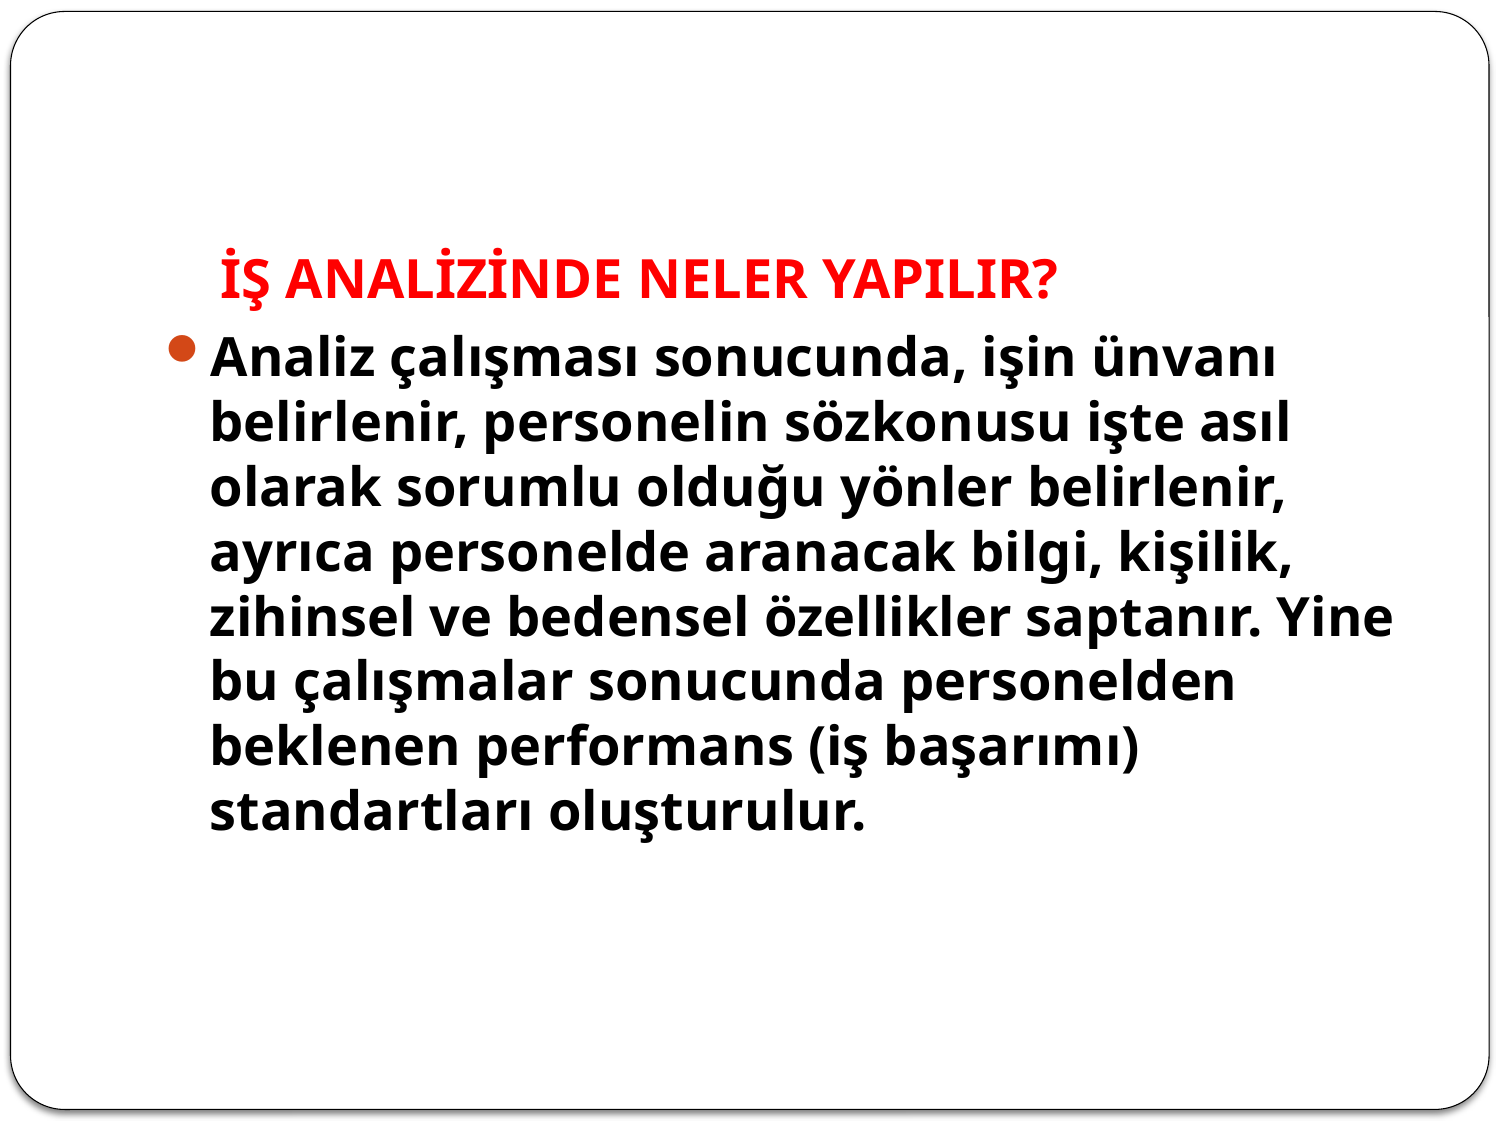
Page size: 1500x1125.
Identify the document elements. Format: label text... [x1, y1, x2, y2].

list İŞ ANALİZİNDE NELER YAPILIR? Analiz çalışması sonucunda, işin ünvanı belirlenir, personelin sözkonusu işte asıl olarak sorumlu olduğu yönler belirlenir, ayrıca personelde aranacak bilgi, kişilik, zihinsel ve bedensel özellikler saptanır. Yine bu çalışmalar sonucunda personelden beklenen performans (iş başarımı) standartları oluşturulur. [150, 237, 1425, 988]
